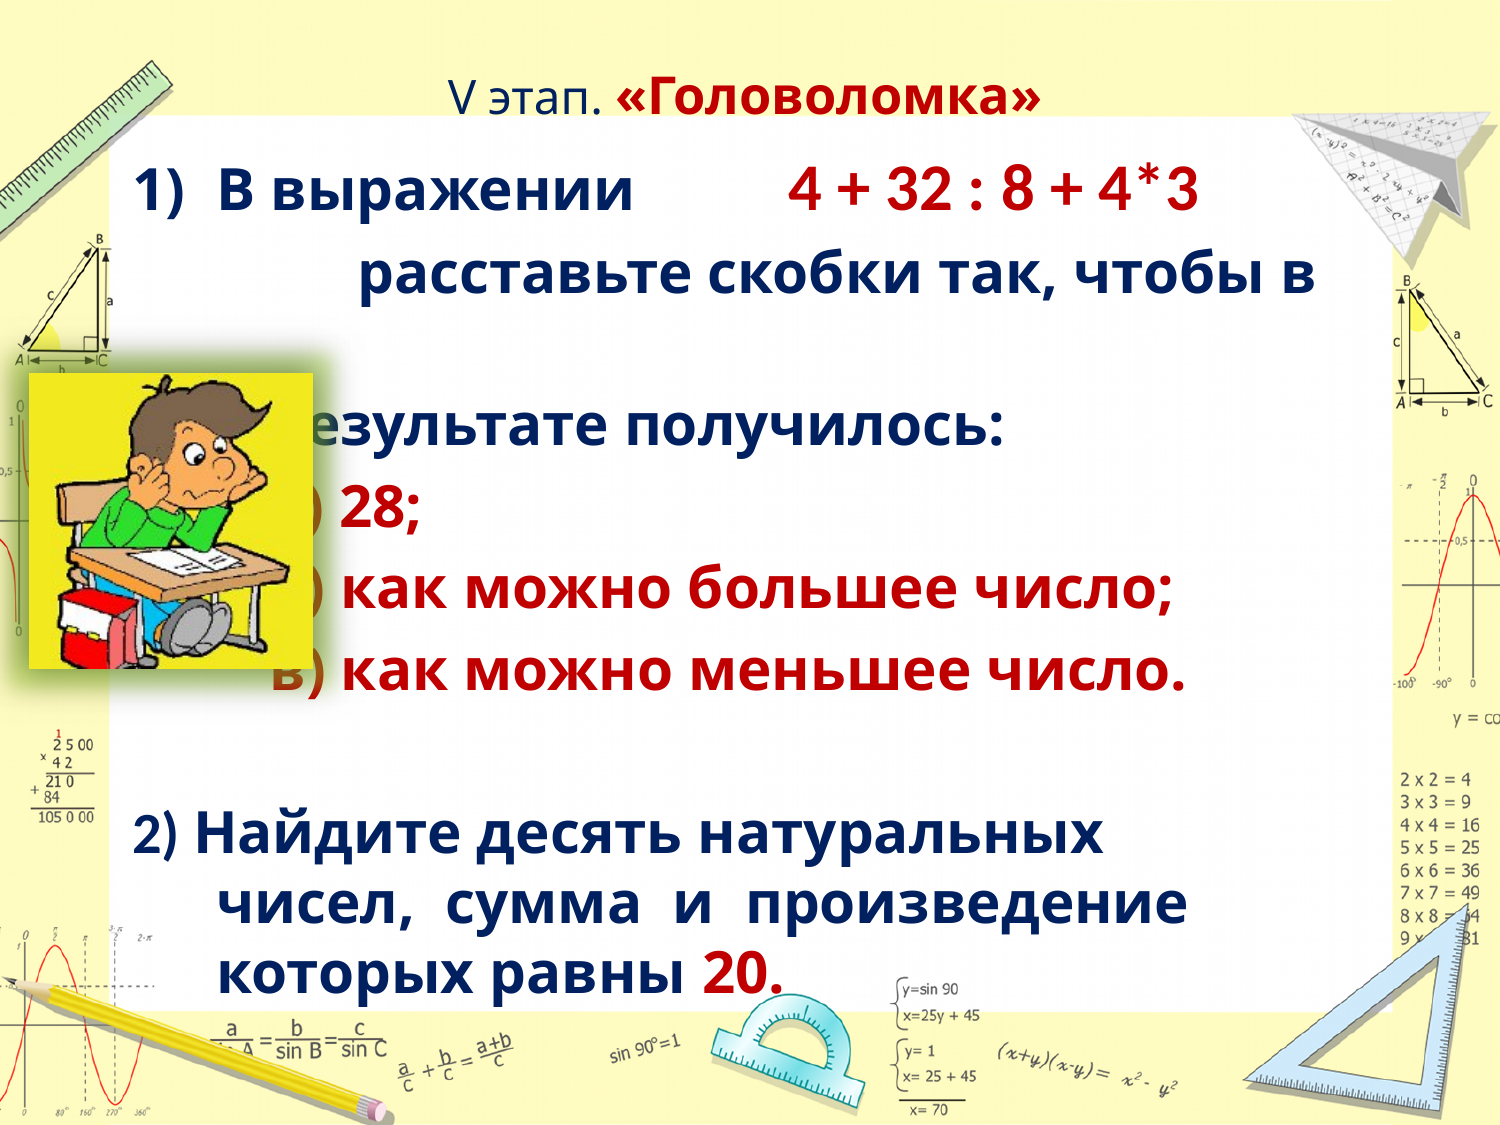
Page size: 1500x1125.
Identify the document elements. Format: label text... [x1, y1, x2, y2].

title V этап. «Головоломка» [70, 54, 1421, 197]
list В выражении 4 + 32 : 8 + 4*3 расставьте скобки так, чтобы в результате получилось: а) 28; б) как можно большее число; в) как можно меньшее число. 2) Найдите десять натуральных чисел, сумма и произведение которых равны 20. [117, 136, 1383, 1008]
picture [0, 0, 1500, 1125]
